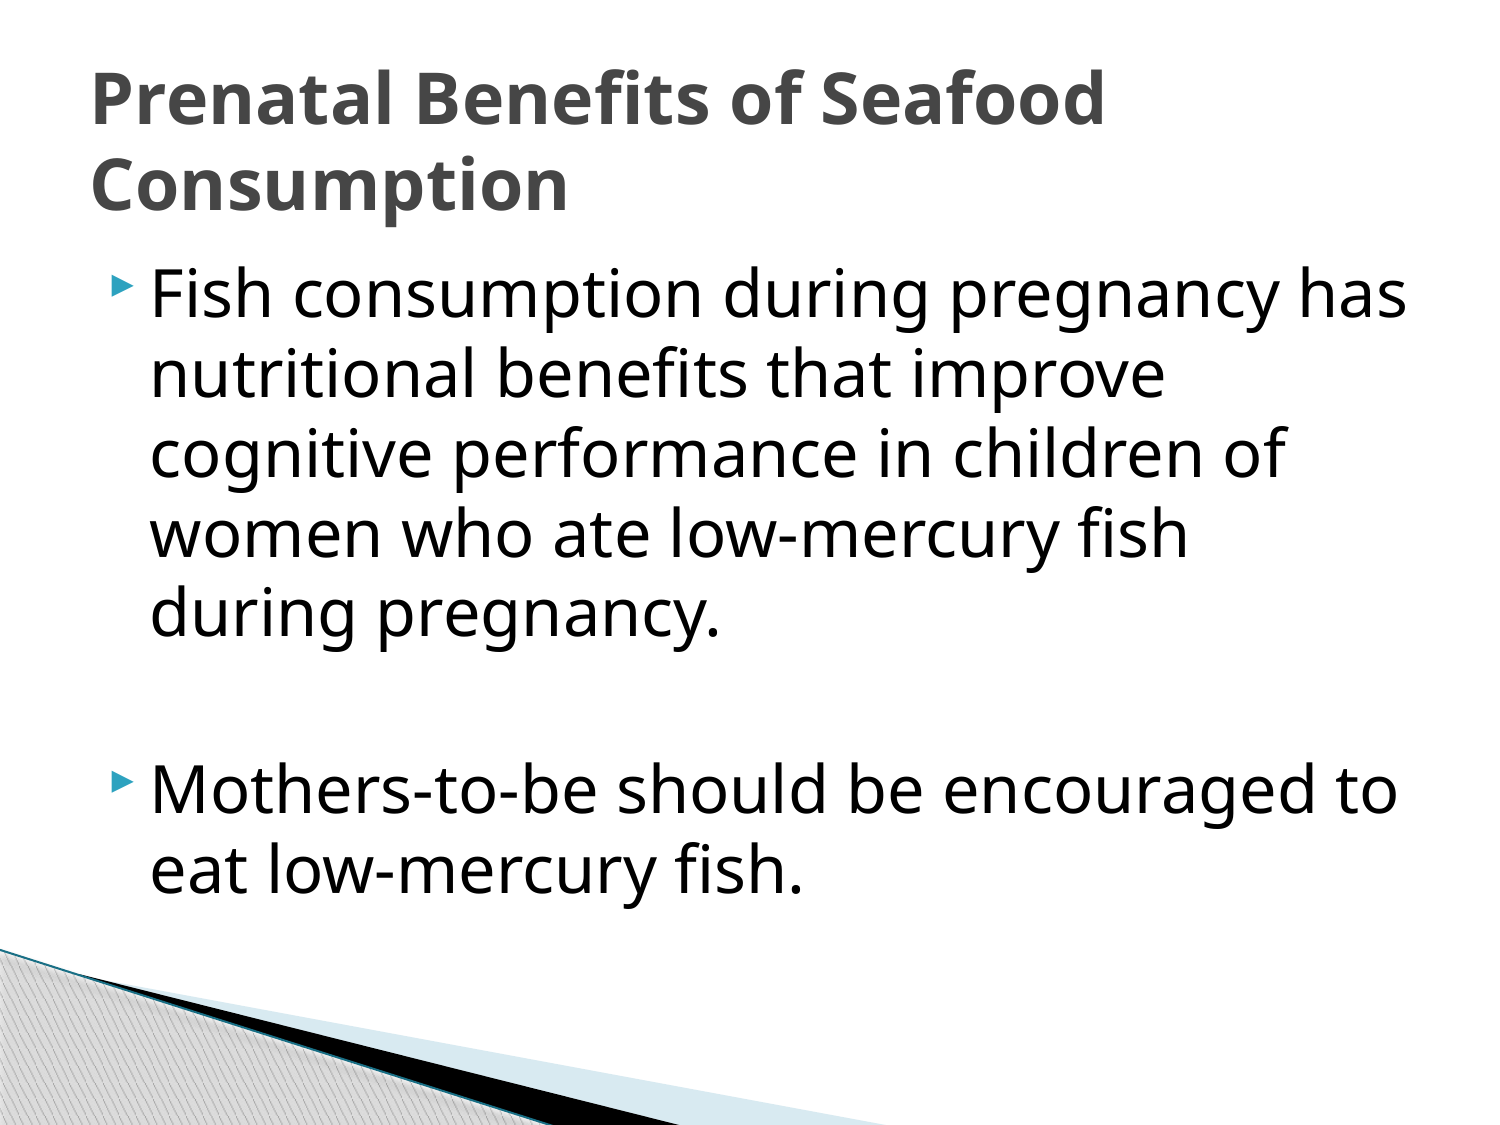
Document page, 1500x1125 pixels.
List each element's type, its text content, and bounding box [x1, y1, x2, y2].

title Prenatal Benefits of Seafood Consumption [75, 45, 1425, 233]
list Fish consumption during pregnancy has nutritional benefits that improve cognitive performance in children of women who ate low-mercury fish during pregnancy. Mothers-to-be should be encouraged to eat low-mercury fish. [74, 242, 1426, 986]
